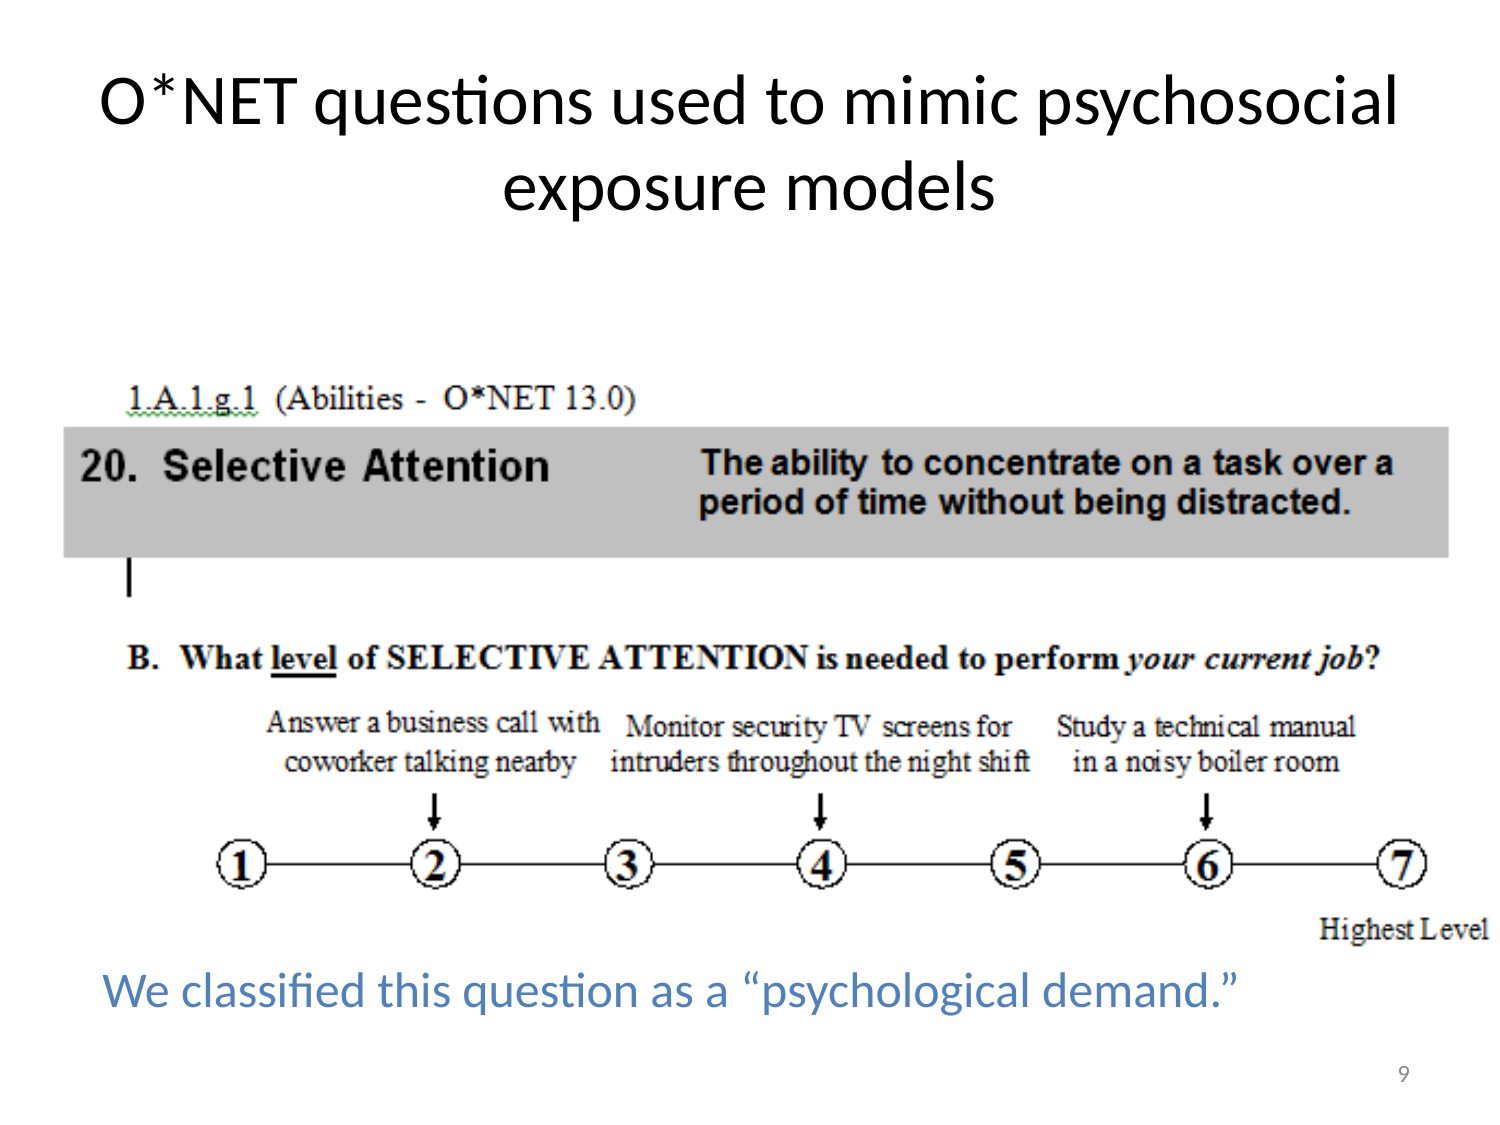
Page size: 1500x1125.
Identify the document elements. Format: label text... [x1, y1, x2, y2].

title O*NET questions used to mimic psychosocial exposure models [75, 45, 1425, 233]
text_box We classified this question as a “psychological demand.” [87, 984, 1313, 1025]
picture [24, 362, 1500, 976]
slide_number 9 [1074, 1042, 1425, 1103]
